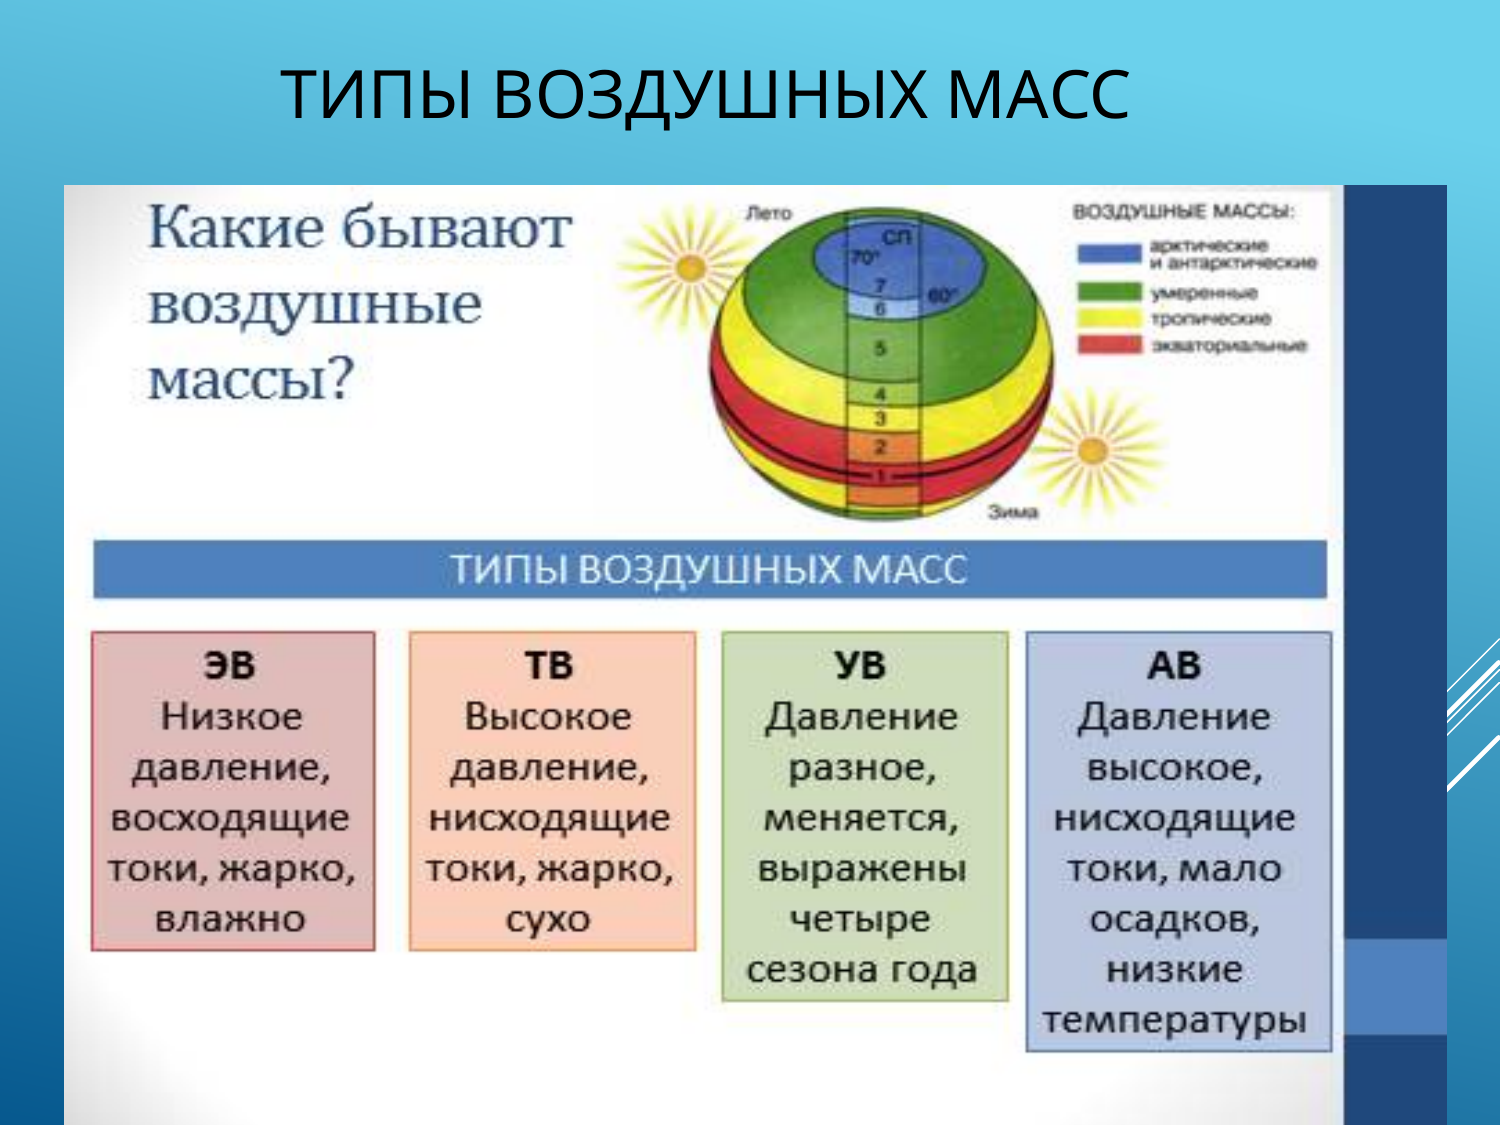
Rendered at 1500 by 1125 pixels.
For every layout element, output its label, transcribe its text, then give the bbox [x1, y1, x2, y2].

picture [64, 185, 1448, 1125]
title Типы воздушных масс [265, 0, 1500, 186]
